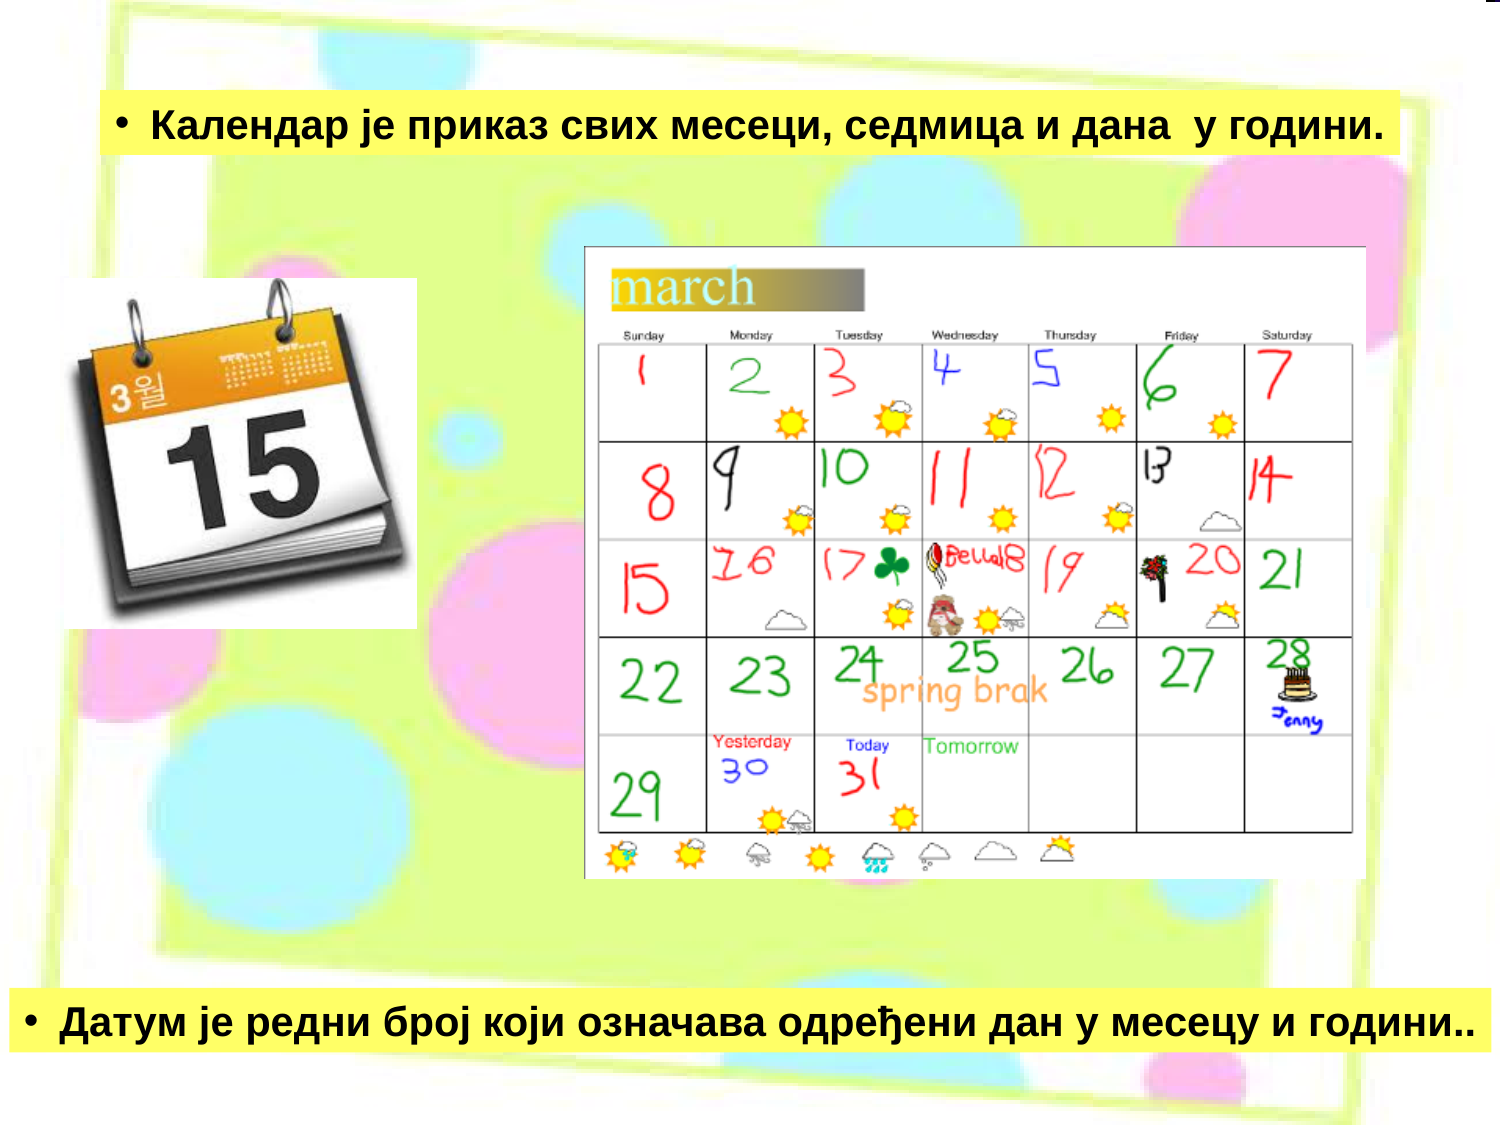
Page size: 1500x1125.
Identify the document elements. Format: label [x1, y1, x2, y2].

list [0, 0, 1500, 1125]
picture [64, 278, 417, 630]
picture [584, 245, 1367, 880]
